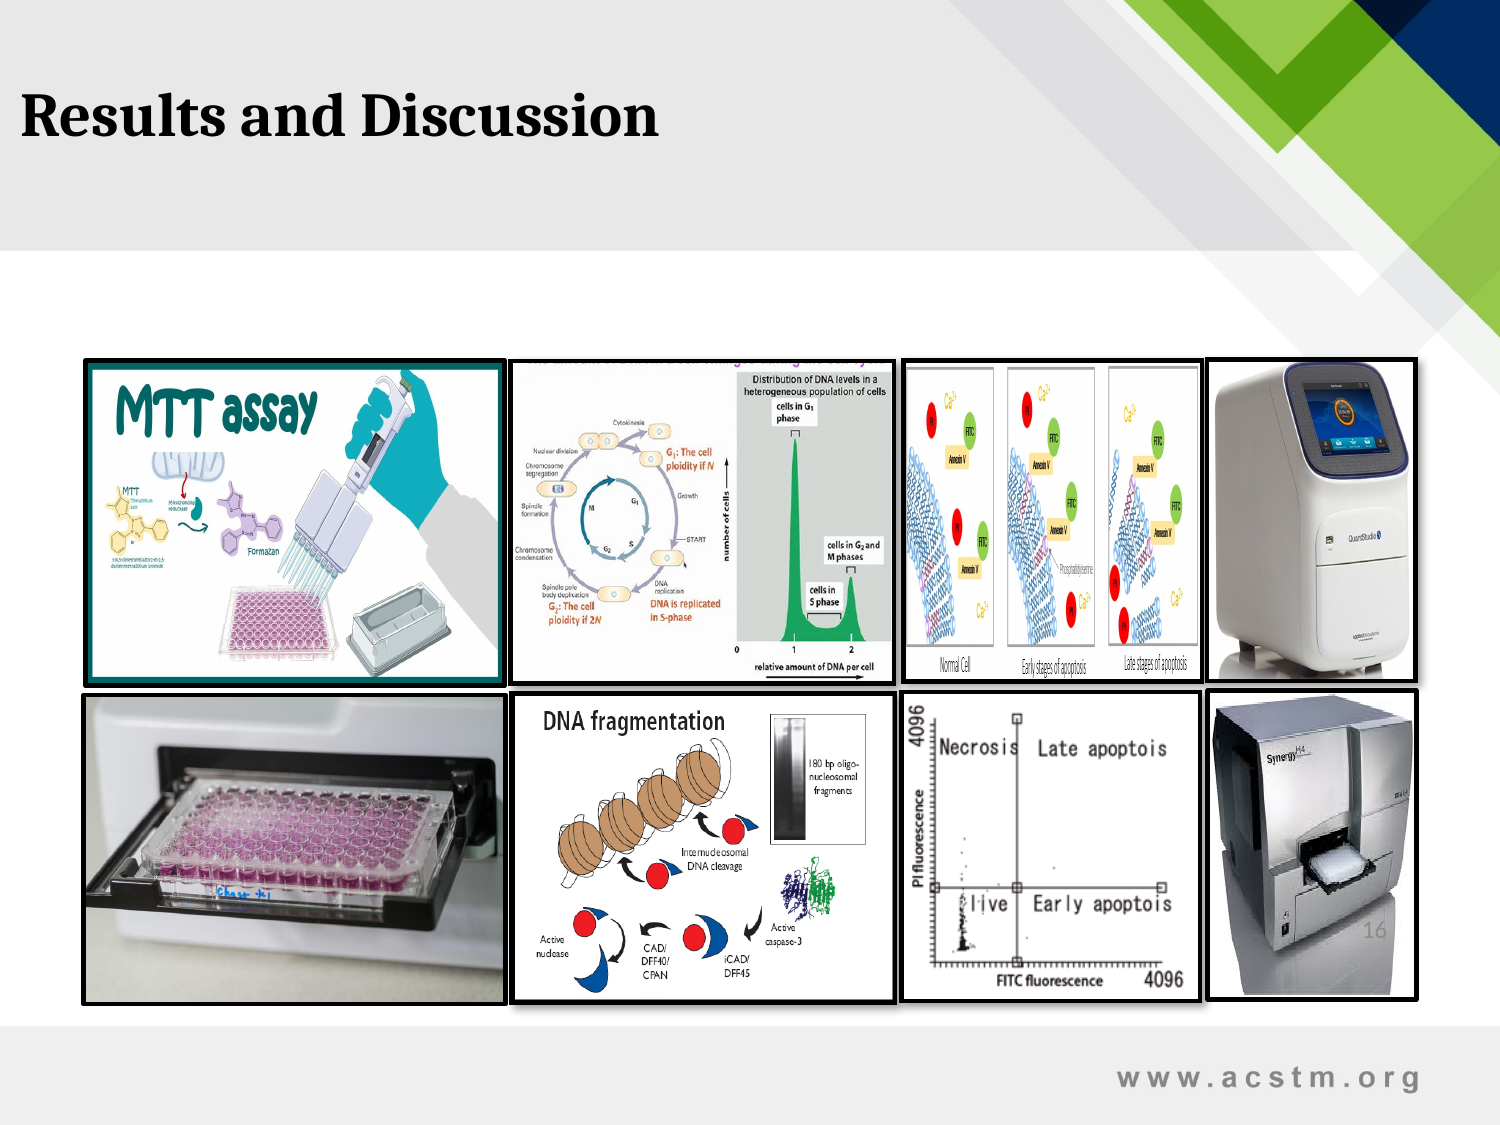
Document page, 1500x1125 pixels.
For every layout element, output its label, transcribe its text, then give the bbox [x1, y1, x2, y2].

picture [0, 0, 1500, 1125]
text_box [85, 361, 1415, 1003]
text_box Results and Discussion [0, 66, 857, 157]
